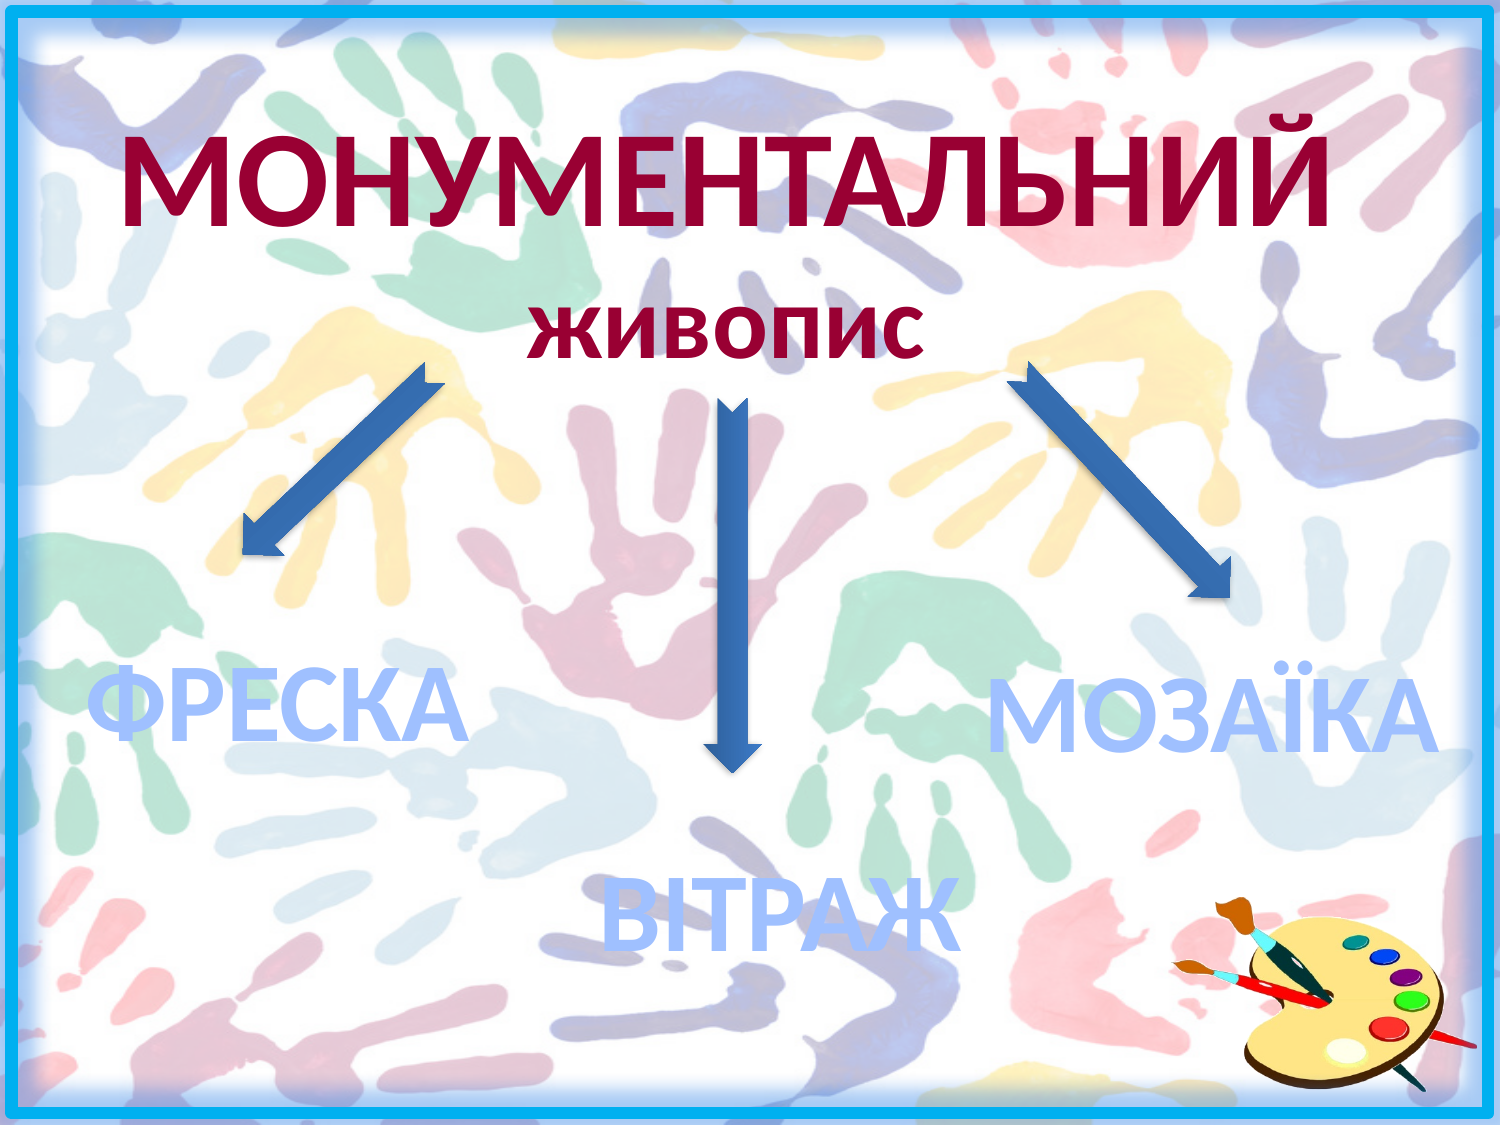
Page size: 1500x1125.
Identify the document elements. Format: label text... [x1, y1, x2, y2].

text_box [703, 398, 762, 774]
text_box МОЗАЇКА [968, 632, 1456, 783]
text_box [242, 362, 445, 556]
text_box ВІТРАЖ [583, 831, 977, 982]
text_box [1006, 361, 1231, 598]
text_box ФРЕСКА [70, 621, 486, 771]
picture [1171, 897, 1476, 1092]
text_box МОНУМЕНТАЛЬНИЙ живопис [81, 81, 1370, 382]
